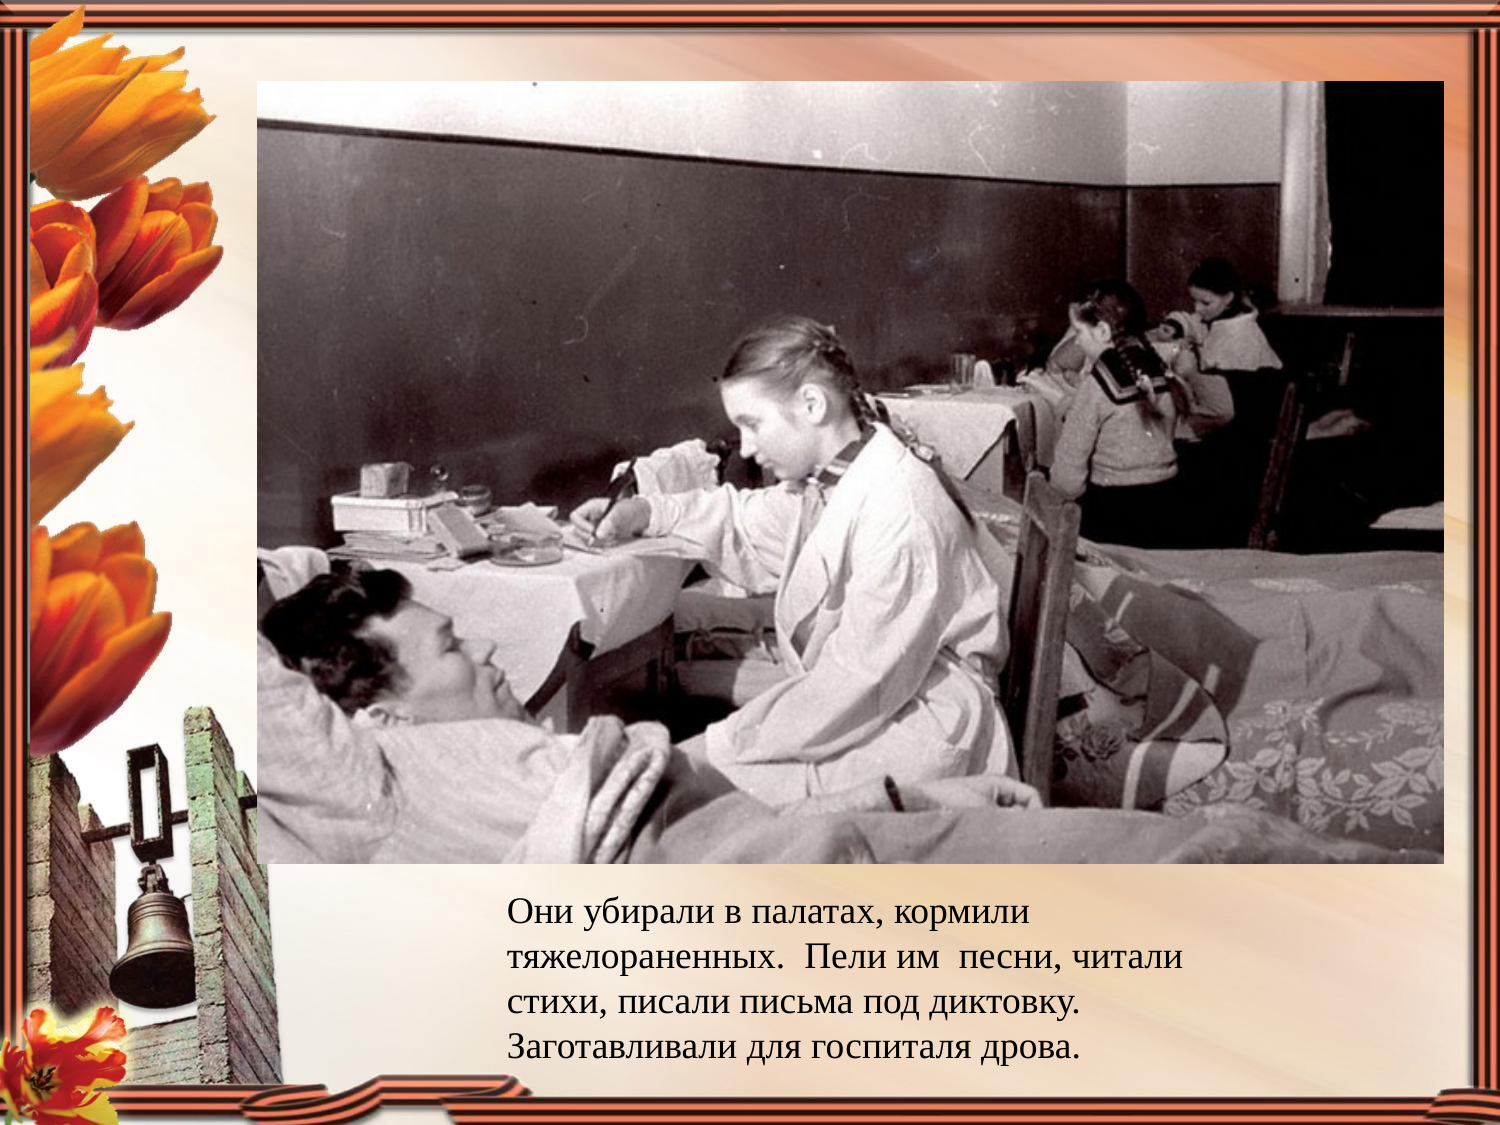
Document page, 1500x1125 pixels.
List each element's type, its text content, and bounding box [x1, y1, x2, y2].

picture [0, 0, 1500, 1125]
text_box Они убирали в палатах, кормили тяжелораненных. Пели им песни, читали стихи, писали письма под диктовку. Заготавливали для госпиталя дрова. [492, 878, 1243, 1074]
